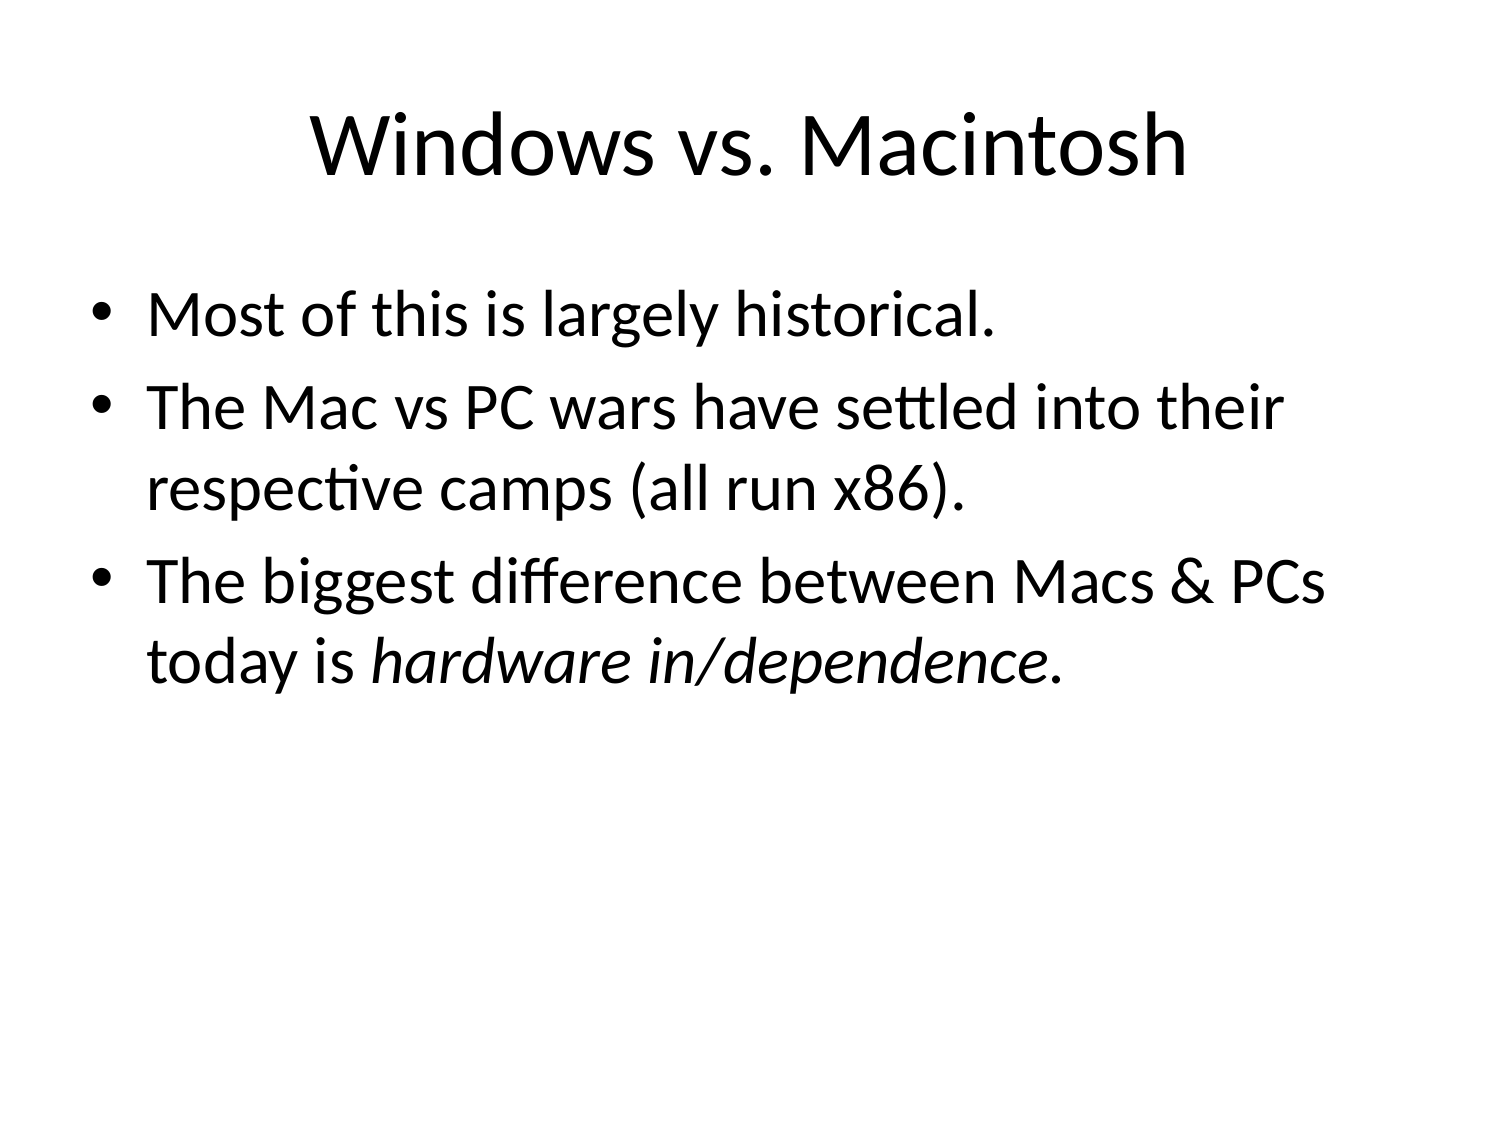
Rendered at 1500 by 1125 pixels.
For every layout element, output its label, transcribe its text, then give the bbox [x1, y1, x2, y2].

list Most of this is largely historical. The Mac vs PC wars have settled into their respective camps (all run x86). The biggest difference between Macs & PCs today is hardware in/dependence. [75, 262, 1425, 1005]
title Windows vs. Macintosh [75, 45, 1425, 233]
